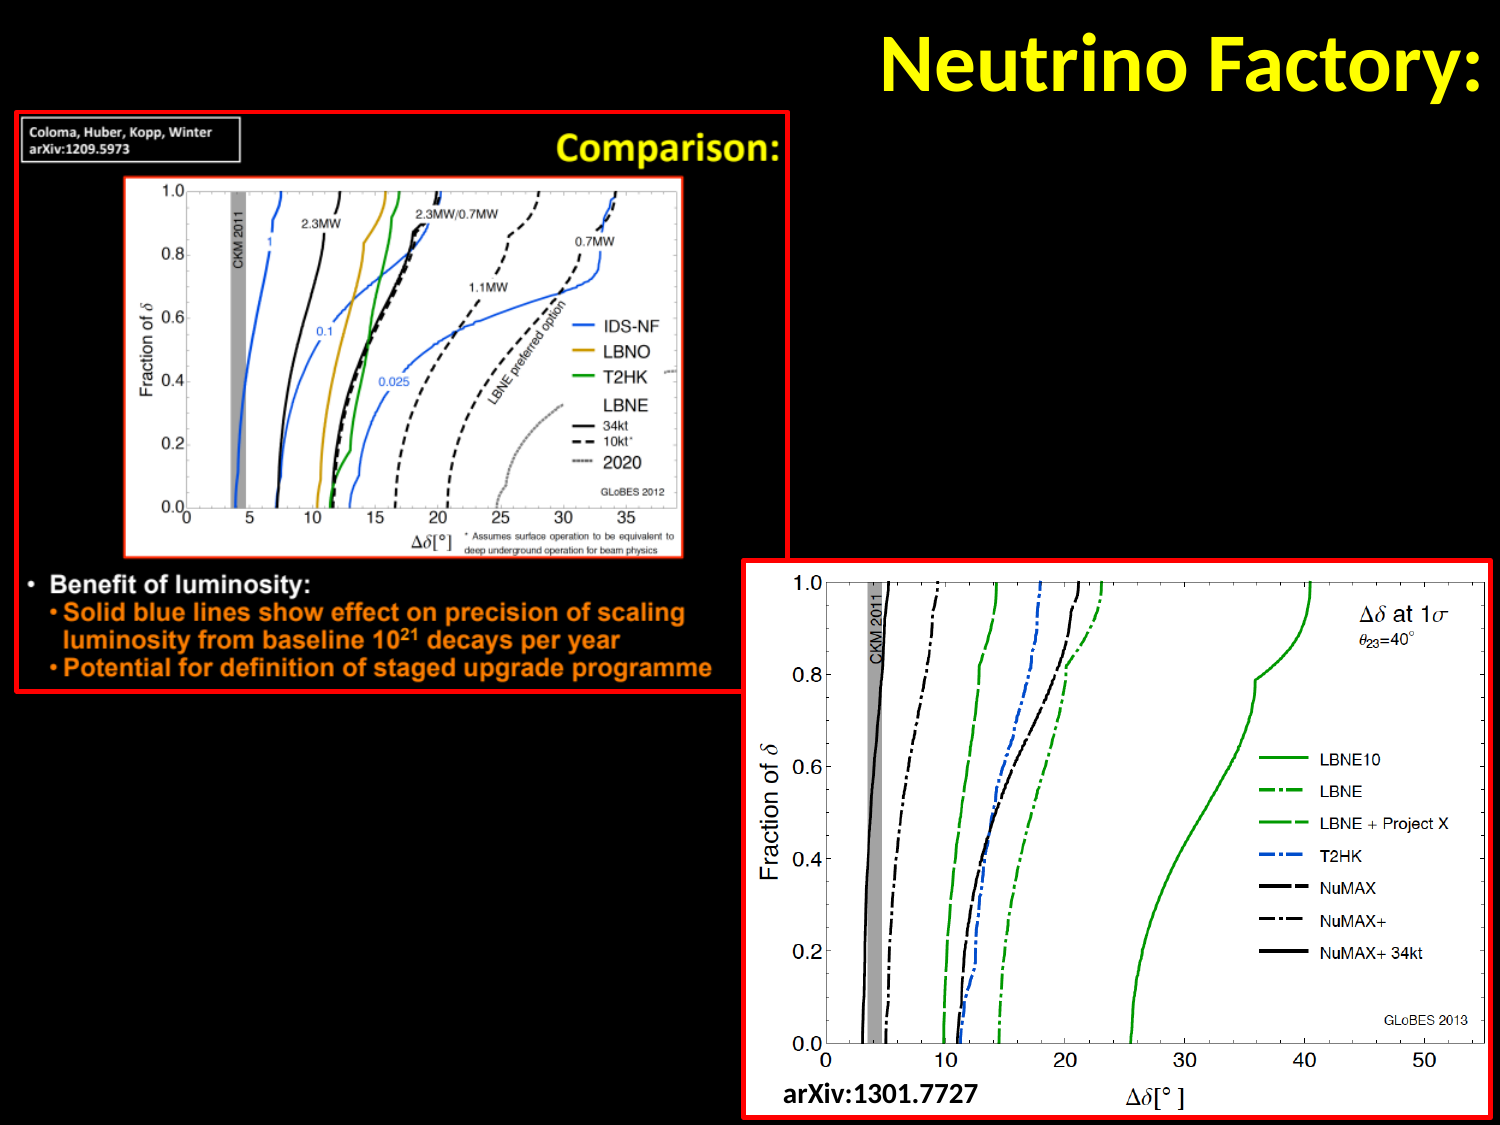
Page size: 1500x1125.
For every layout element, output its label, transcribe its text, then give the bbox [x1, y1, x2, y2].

picture [18, 113, 1489, 1116]
title Neutrino Factory: [0, 0, 1500, 118]
